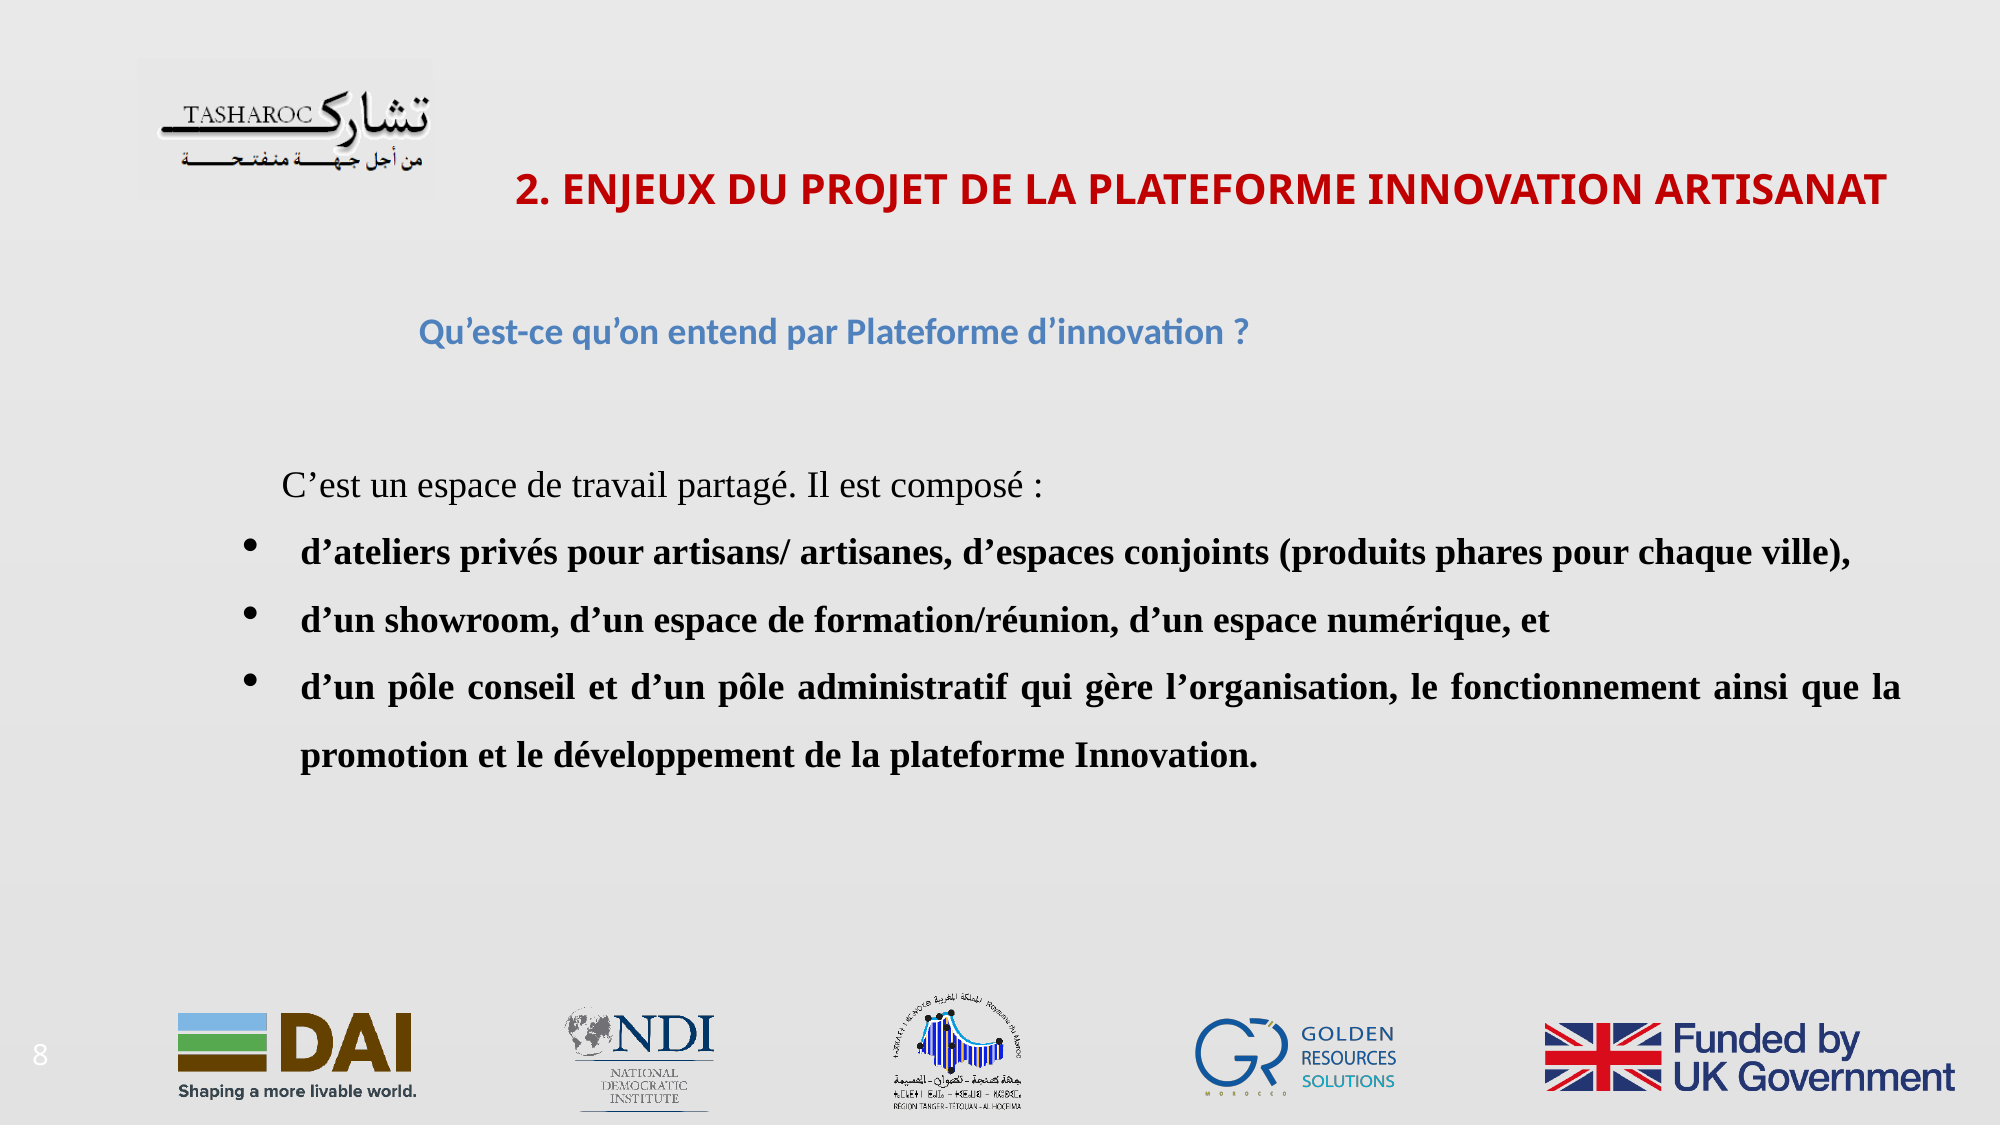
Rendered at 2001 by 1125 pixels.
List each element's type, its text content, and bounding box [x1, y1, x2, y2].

picture [178, 1013, 416, 1100]
title 2. ENJEUX DU PROJET DE LA PLATEFORME INNOVATION ARTISANAT [500, 142, 2000, 239]
picture [1545, 1023, 1955, 1091]
picture [882, 976, 1032, 1125]
text_box C’est un espace de travail partagé. Il est composé : d’ateliers privés pour artisans/ artisanes, d’espaces conjoints (produits phares pour chaque ville), d’un showroom, d’un espace de formation/réunion, d’un espace numérique, et d’un pôle conseil et d’un pôle administratif qui gère l’organisation, le fonctionnement ainsi que la promotion et le développement de la plateforme Innovation. [229, 430, 1918, 783]
picture [137, 59, 433, 200]
picture [1193, 1015, 1397, 1098]
text_box Qu’est-ce qu’on entend par Plateforme d’innovation ? [404, 276, 1459, 359]
slide_number 8 [0, 1018, 75, 1094]
picture [564, 1007, 714, 1112]
